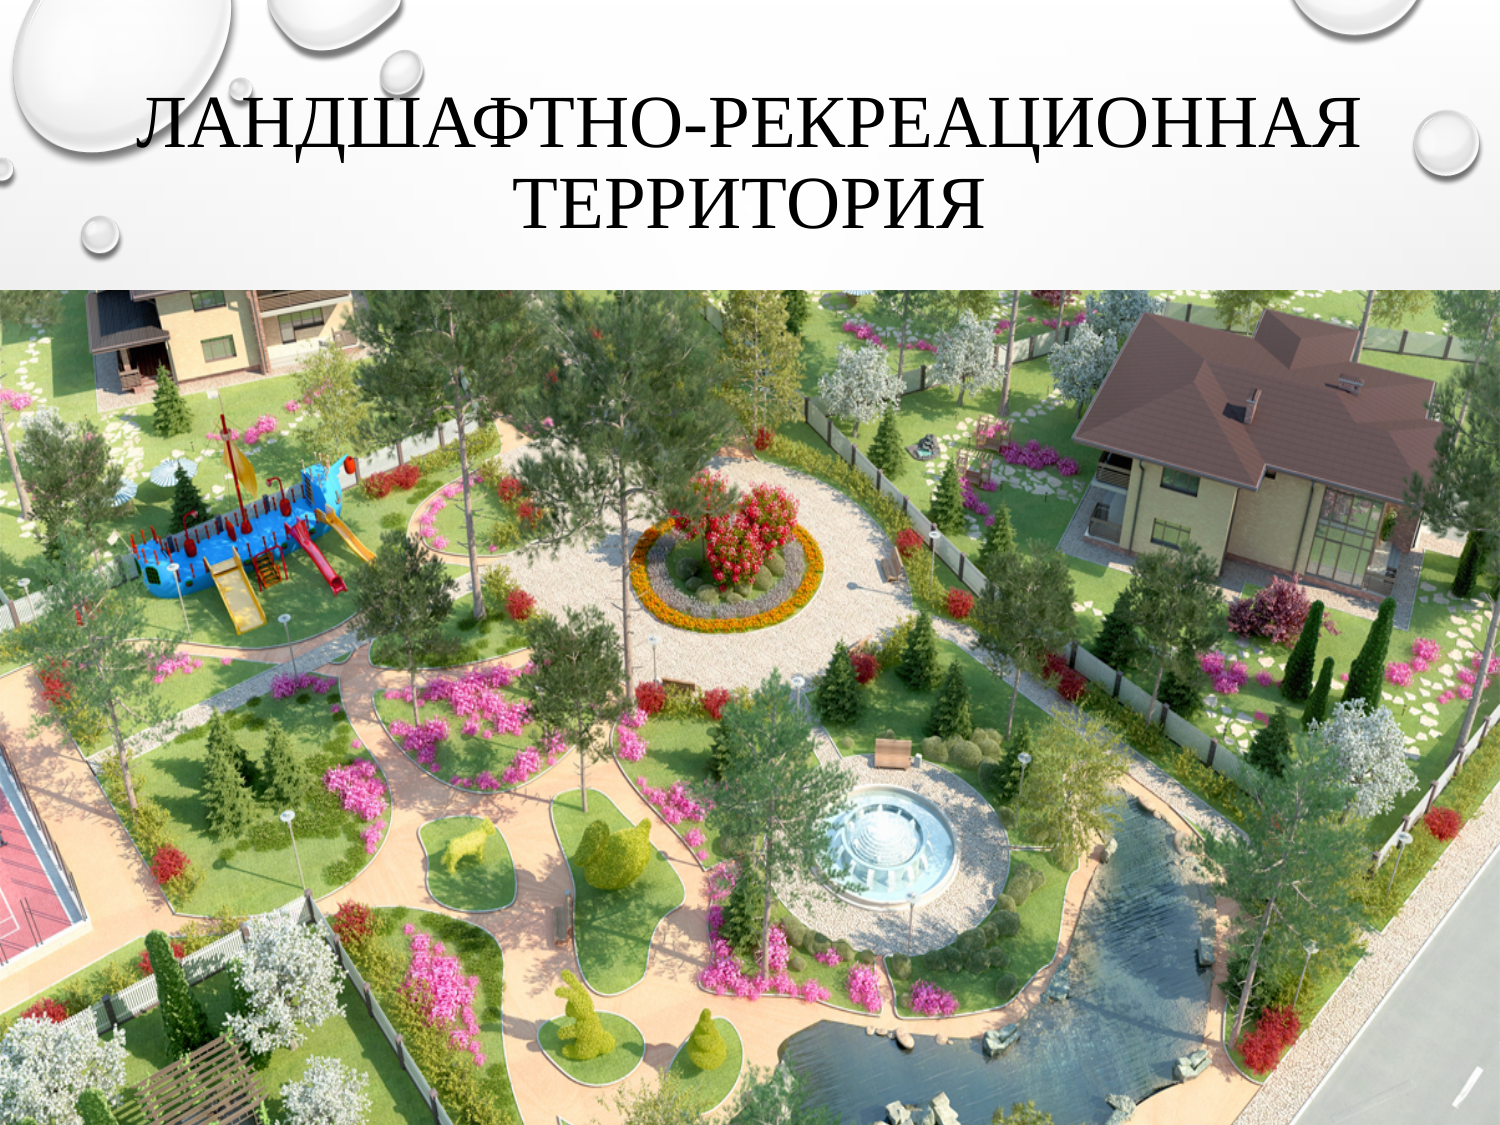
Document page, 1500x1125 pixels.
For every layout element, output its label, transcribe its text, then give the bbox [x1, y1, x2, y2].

picture [0, 0, 1500, 1125]
title Ландшафтно-рекреационная территория [112, 33, 1388, 288]
